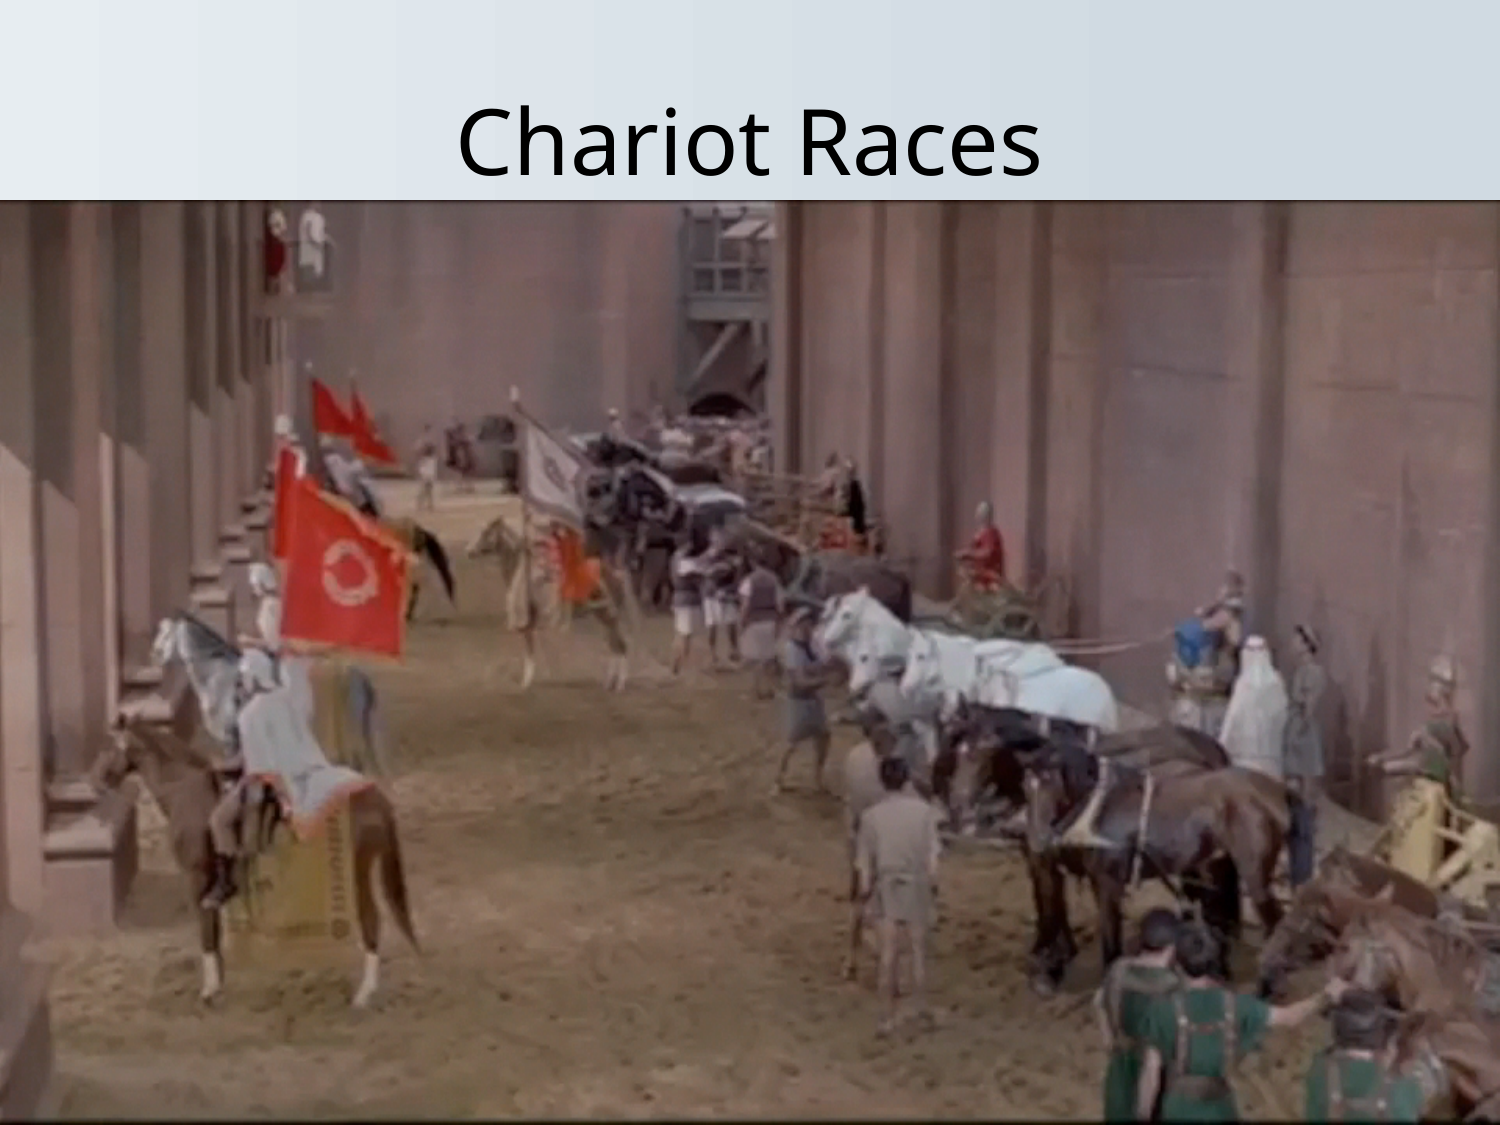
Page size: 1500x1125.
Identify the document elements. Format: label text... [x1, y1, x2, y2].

title Chariot Races [74, 44, 1426, 198]
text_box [0, 199, 1500, 1125]
